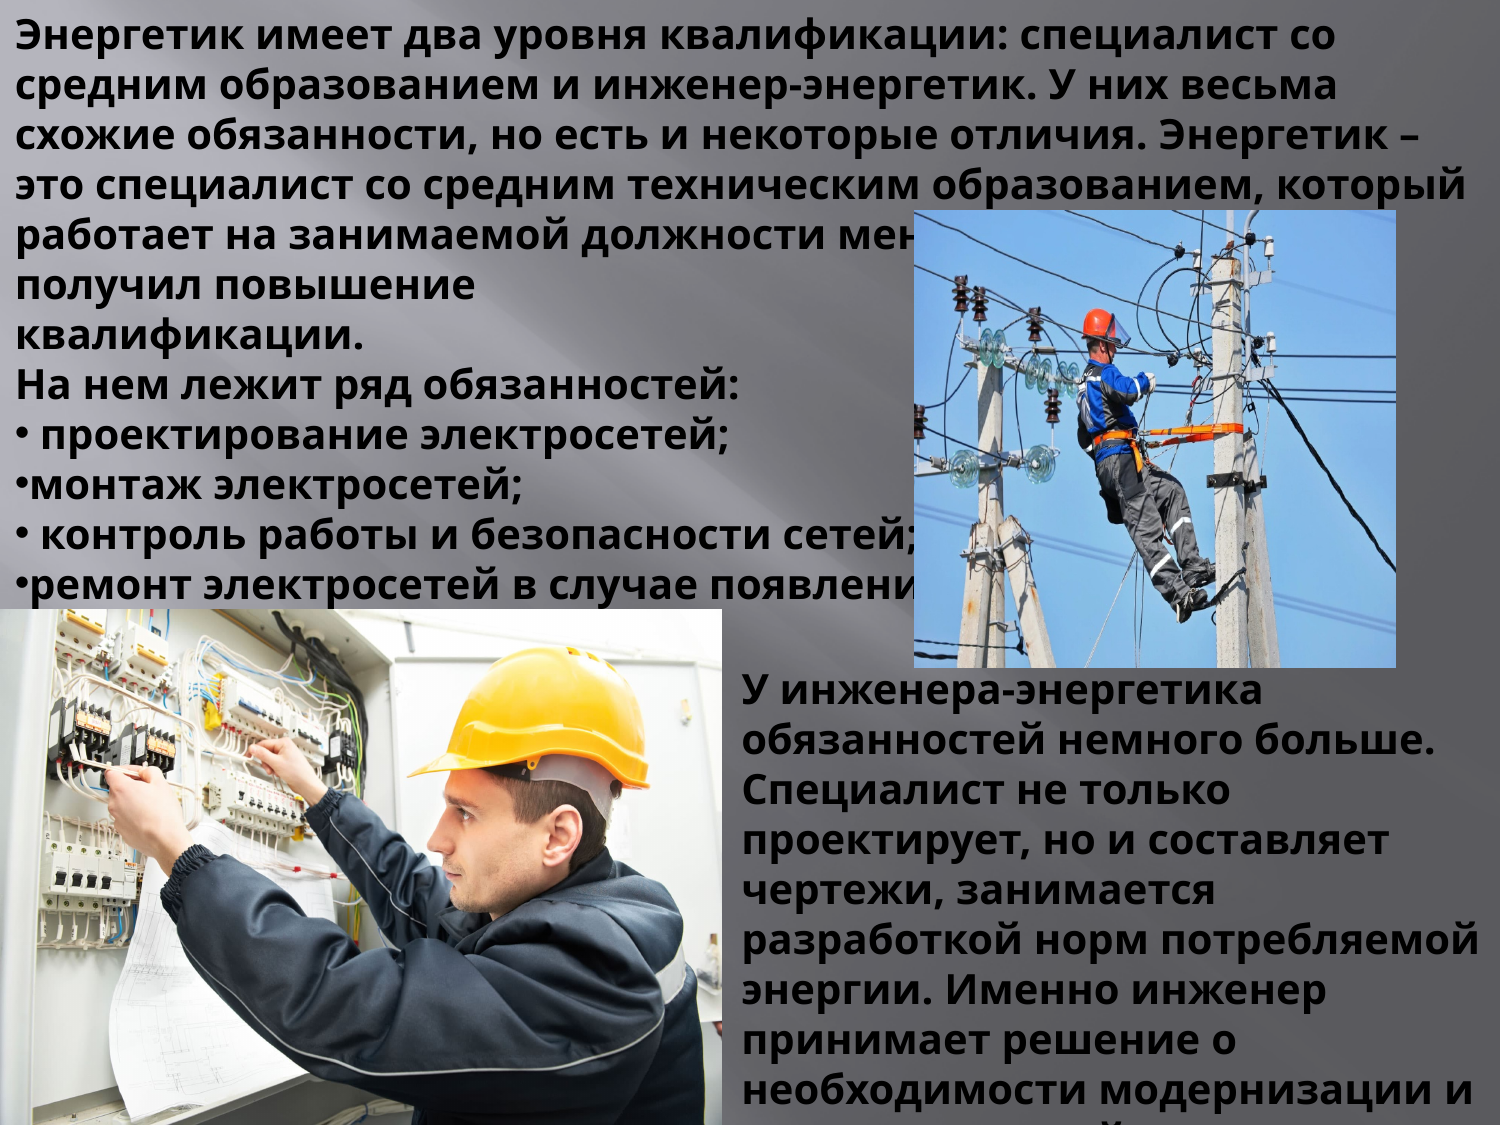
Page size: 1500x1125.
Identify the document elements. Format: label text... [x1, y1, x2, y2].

text_box У инженера-энергетика обязанностей немного больше. Специалист не только проектирует, но и составляет чертежи, занимается разработкой норм потребляемой энергии. Именно инженер принимает решение о необходимости модернизации и внедрения новейших технологий на производстве. [765, 655, 1500, 1125]
picture [0, 609, 723, 1125]
text_box Энергетик имеет два уровня квалификации: специалист со средним образованием и инженер-энергетик. У них весьма схожие обязанности, но есть и некоторые отличия. Энергетик – это специалист со средним техническим образованием, который работает на занимаемой должности менее 5 лет и еще не получил повышение квалификации. На нем лежит ряд обязанностей: проектирование электросетей; монтаж электросетей; контроль работы и безопасности сетей; ремонт электросетей в случае появления перебоев или неполадок. [0, 0, 1500, 655]
picture [913, 210, 1396, 669]
